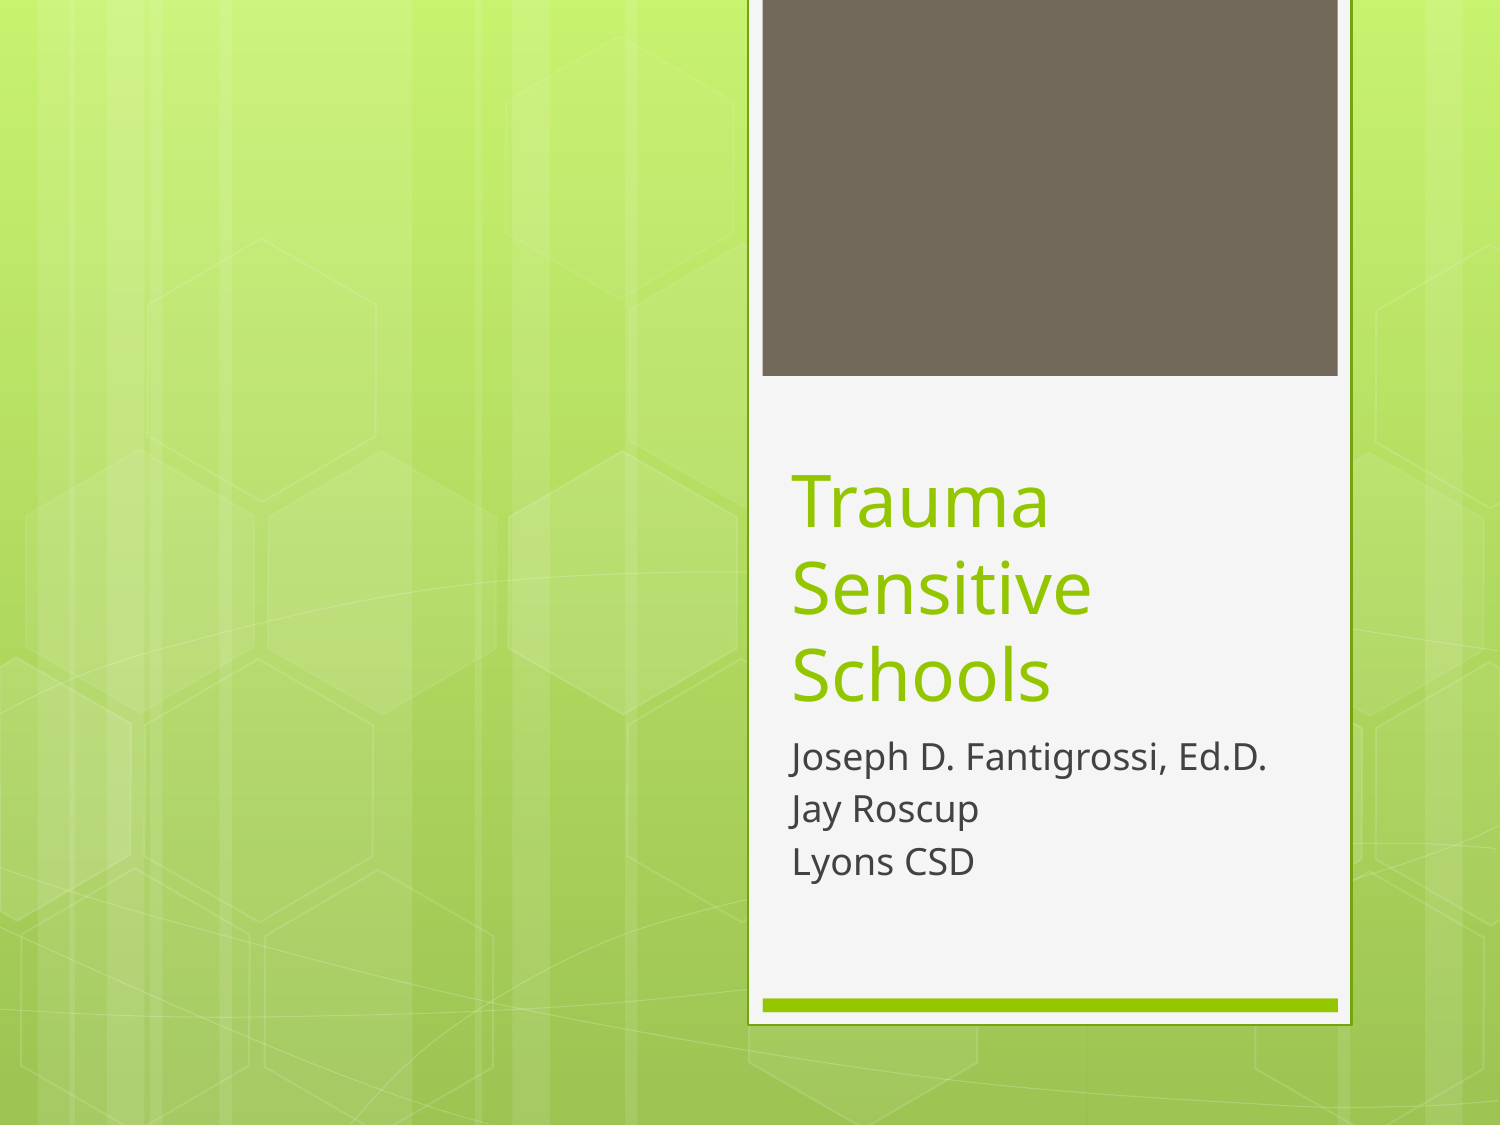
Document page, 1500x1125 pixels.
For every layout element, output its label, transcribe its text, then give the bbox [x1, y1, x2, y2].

title Trauma Sensitive Schools [776, 444, 1320, 724]
subtitle Joseph D. Fantigrossi, Ed.D. Jay Roscup Lyons CSD [776, 725, 1320, 933]
